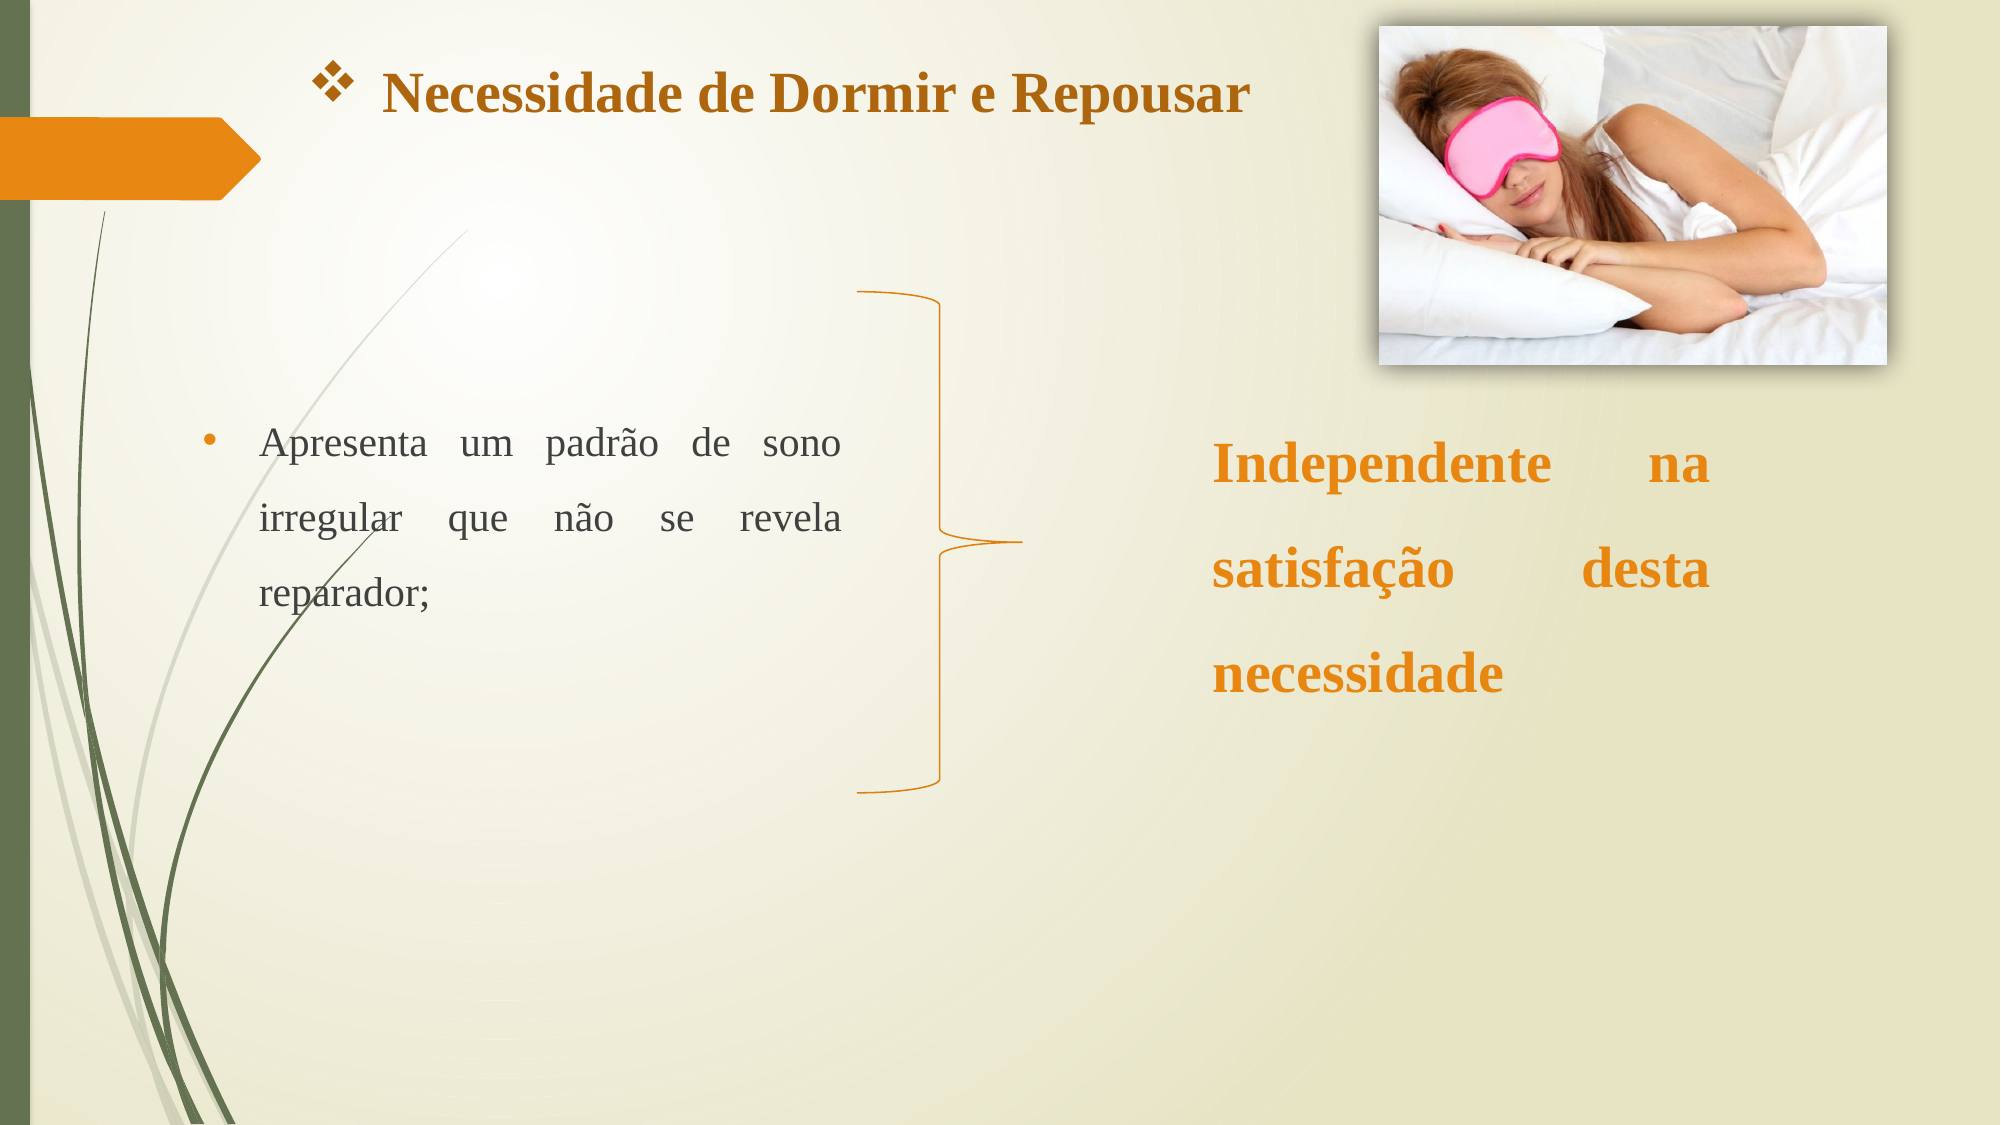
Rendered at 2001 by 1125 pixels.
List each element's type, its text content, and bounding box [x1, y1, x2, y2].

text_box Independente na satisfação desta necessidade [1197, 382, 1726, 712]
picture [1379, 26, 1887, 365]
list Apresenta um padrão de sono irregular que não se revela reparador; [187, 382, 857, 684]
title Necessidade de Dormir e Repousar [292, 46, 1282, 170]
text_box [856, 290, 1023, 794]
